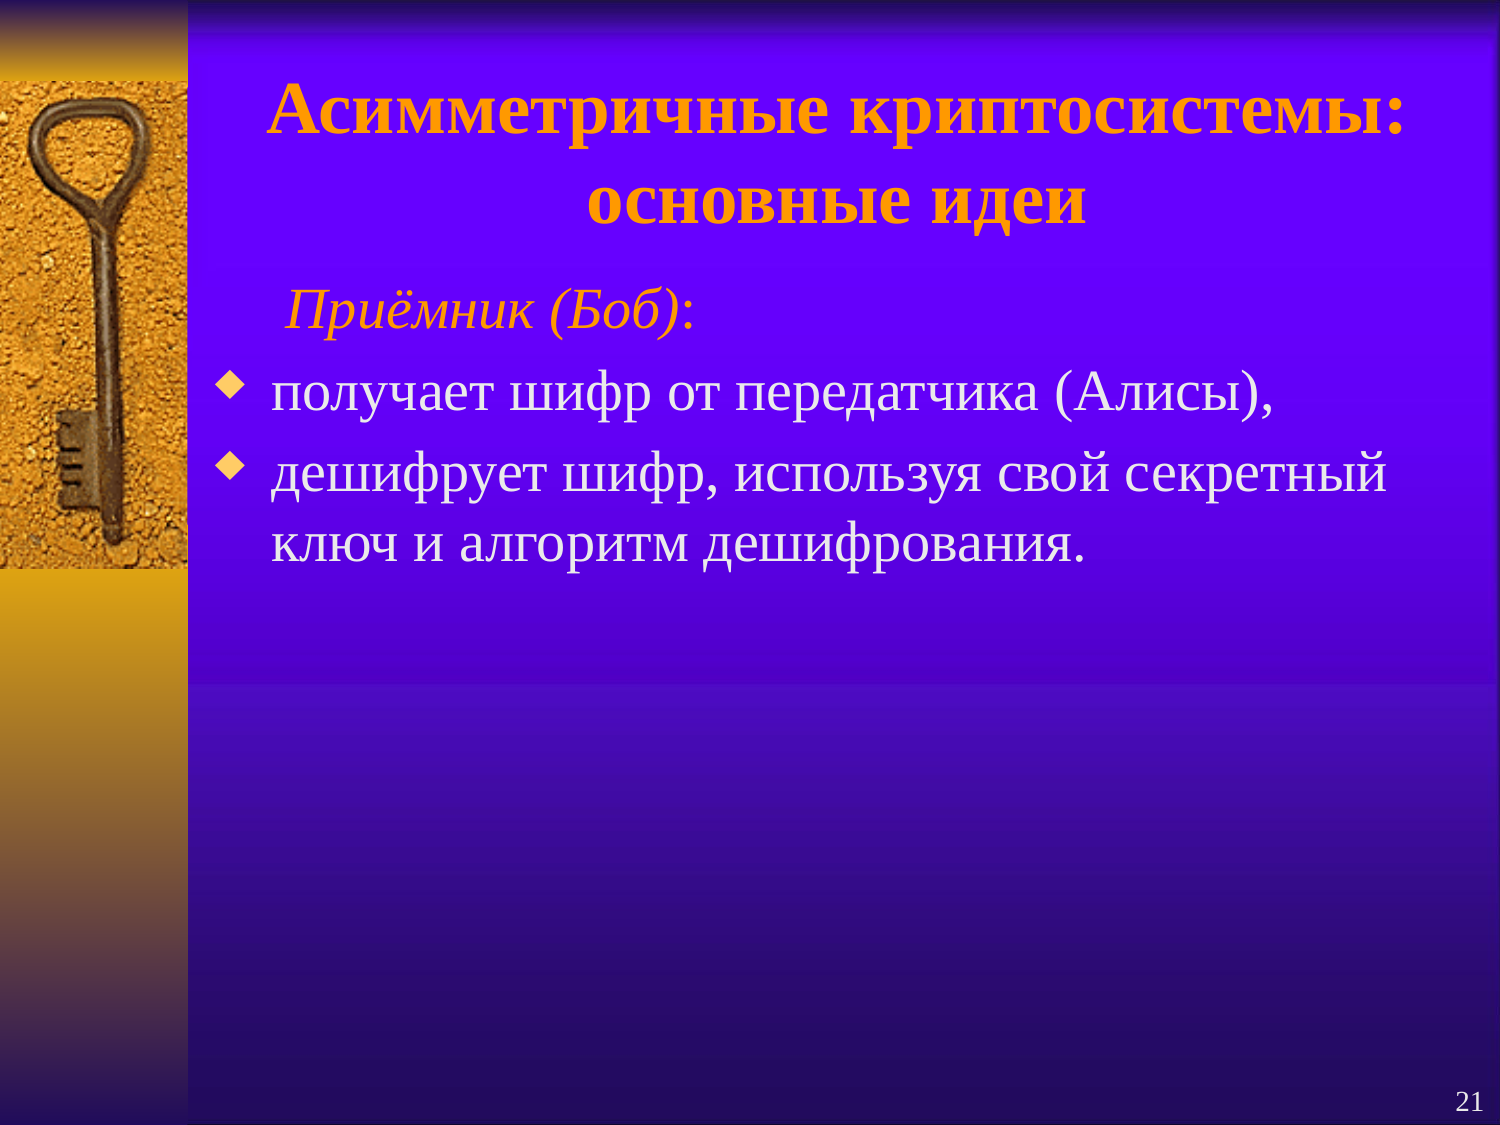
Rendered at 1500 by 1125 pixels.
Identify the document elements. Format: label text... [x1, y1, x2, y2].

picture [0, 0, 1500, 1125]
slide_number 21 [1186, 1061, 1500, 1125]
list Приёмник (Боб): получает шифр от передатчика (Алисы), дешифрует шифр, используя свой секретный ключ и алгоритм дешифрования. [199, 261, 1476, 1001]
title Асимметричные криптосистемы: основные идеи [199, 49, 1476, 249]
